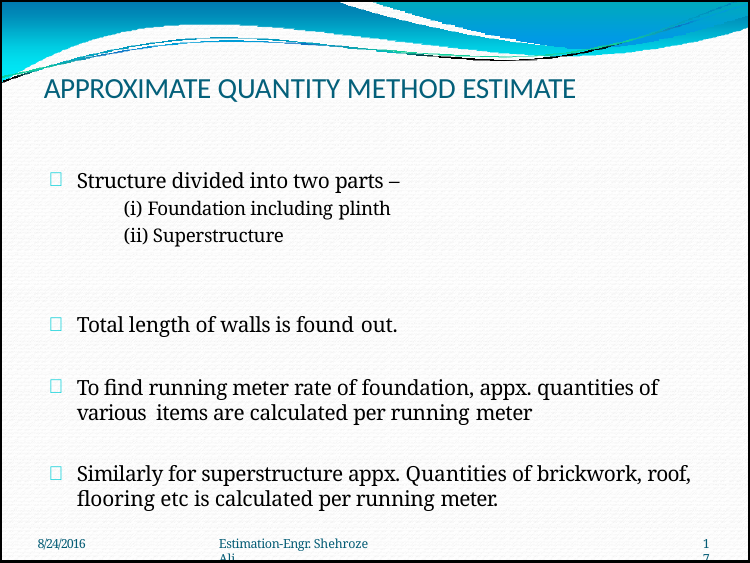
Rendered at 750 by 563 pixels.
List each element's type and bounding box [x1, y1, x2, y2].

text_box [0, 0, 750, 563]
